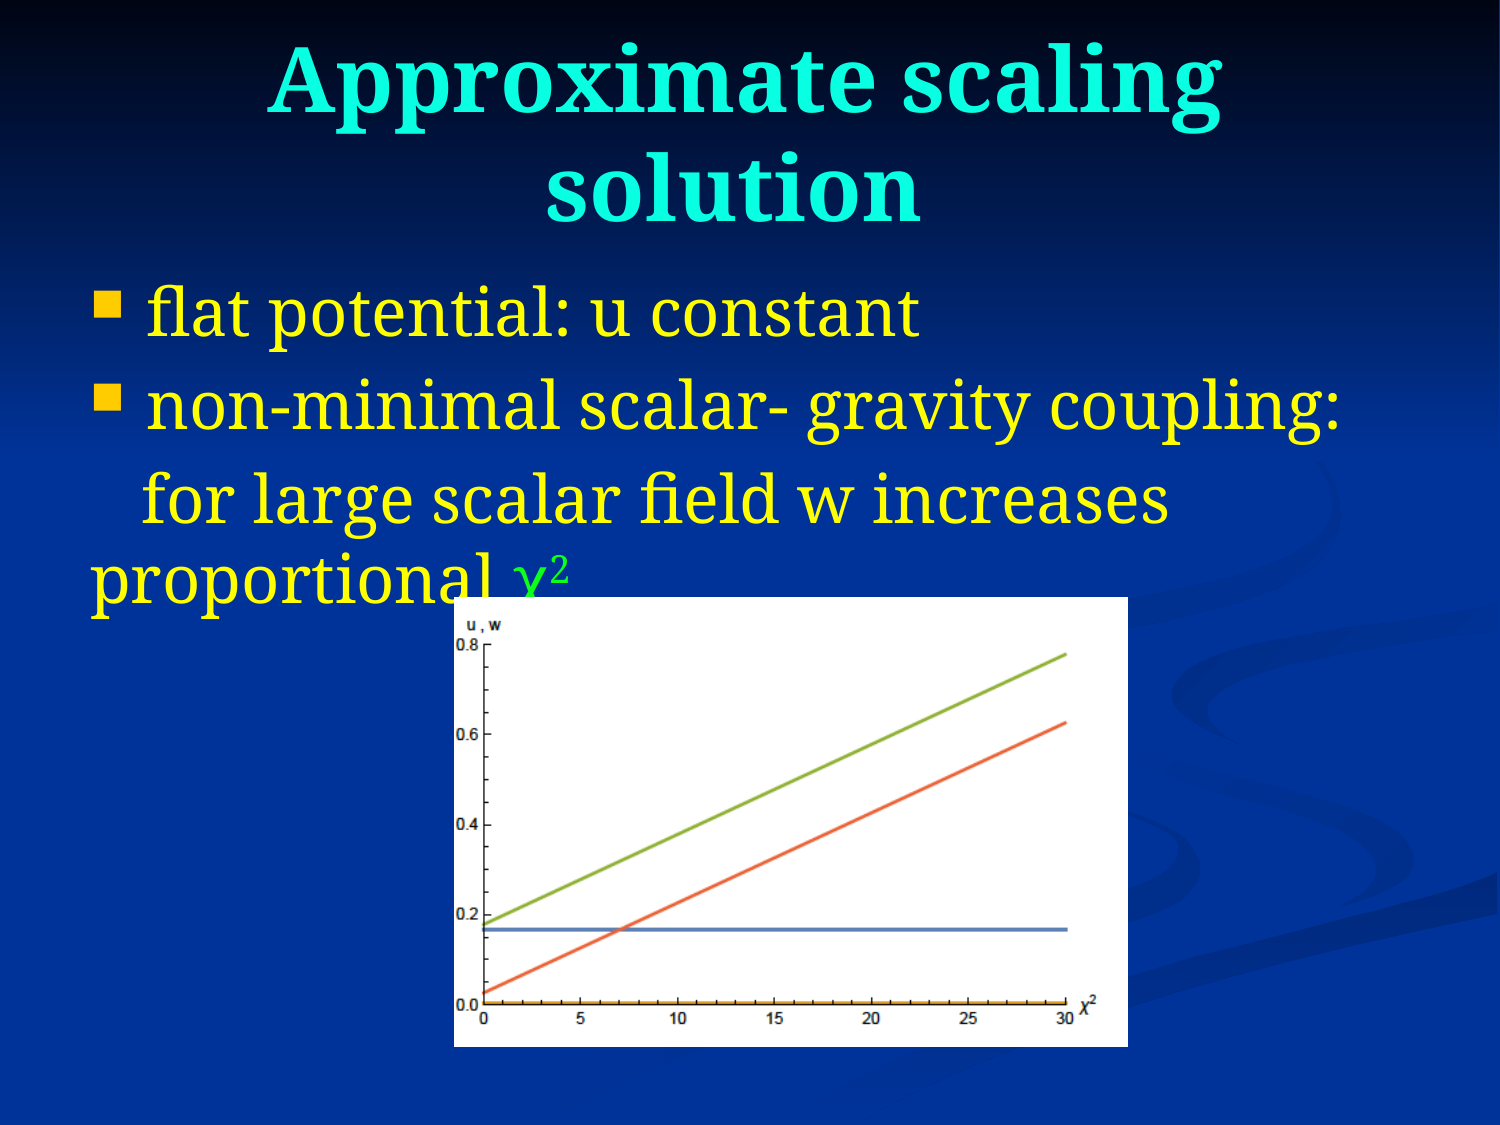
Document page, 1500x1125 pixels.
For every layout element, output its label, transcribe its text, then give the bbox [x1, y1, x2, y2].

title Approximate scaling solution [70, 12, 1421, 248]
picture [454, 597, 1129, 1048]
list flat potential: u constant non-minimal scalar- gravity coupling: for large scalar field w increases proportional χ2 [74, 262, 1426, 1006]
